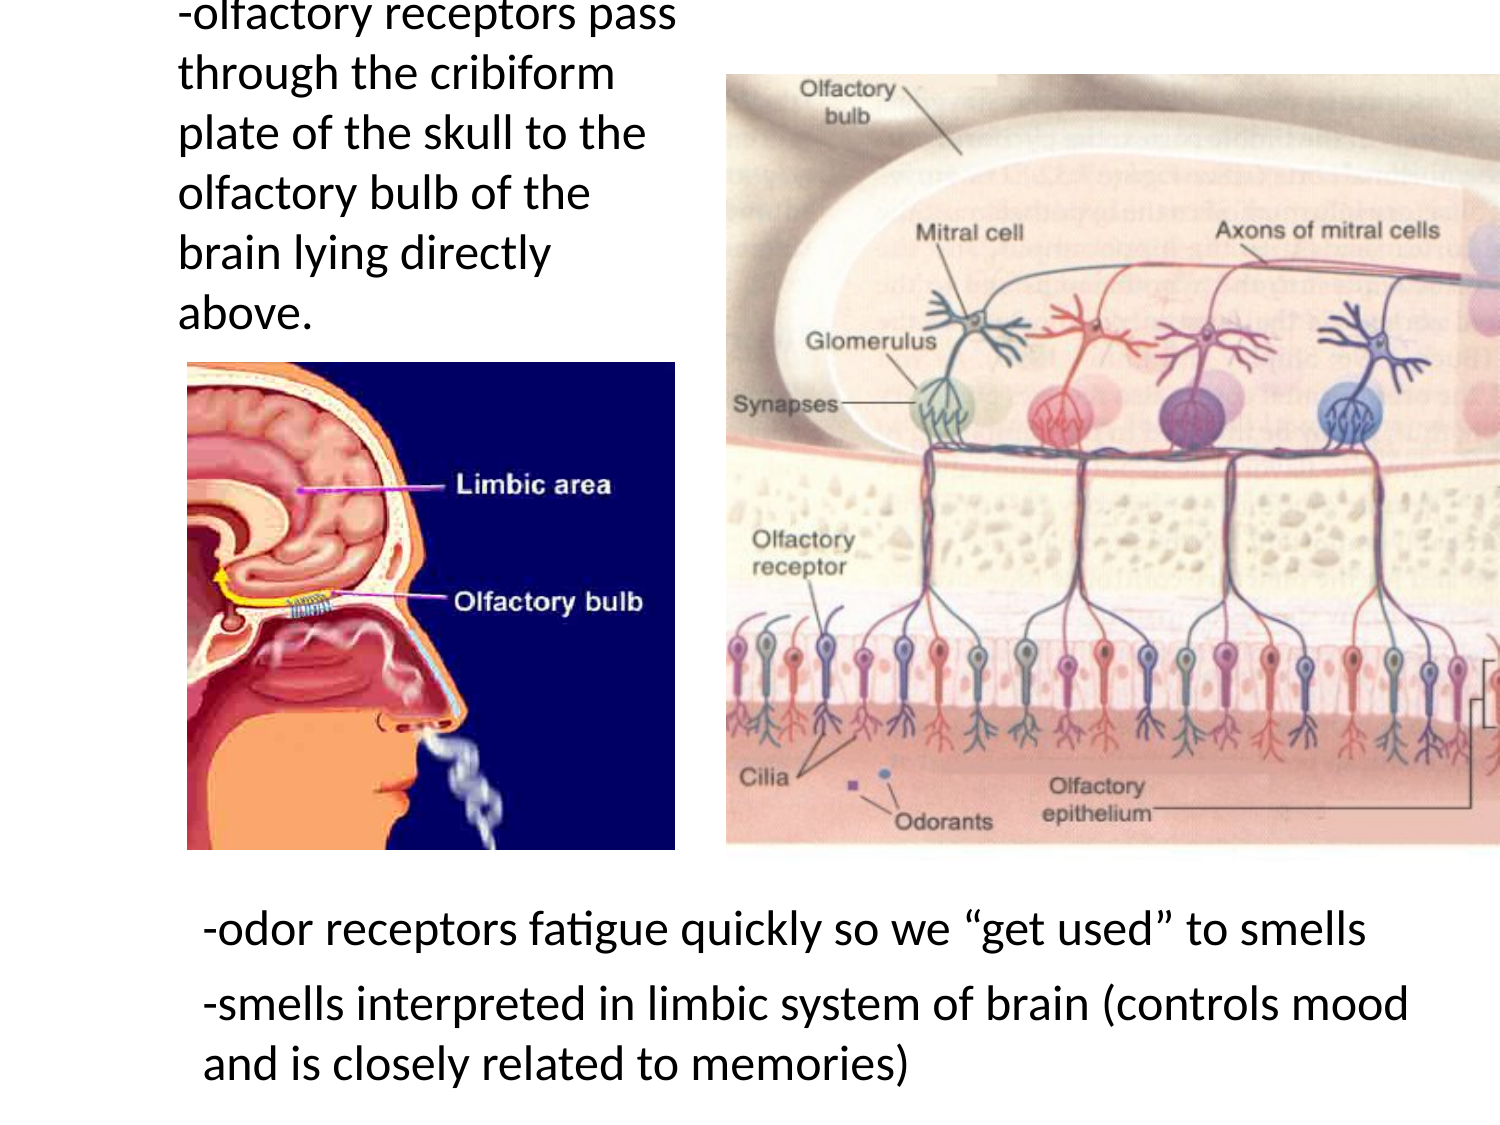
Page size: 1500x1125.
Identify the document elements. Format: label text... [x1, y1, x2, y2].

text_box -smells interpreted in limbic system of brain (controls mood and is closely related to memories) [187, 963, 1500, 1099]
picture [187, 362, 676, 851]
picture [726, 74, 1500, 864]
text_box -odor receptors fatigue quickly so we “get used” to smells [187, 887, 1475, 963]
text_box -olfactory receptors pass through the cribiform plate of the skull to the olfactory bulb of the brain lying directly above. [162, 0, 713, 347]
